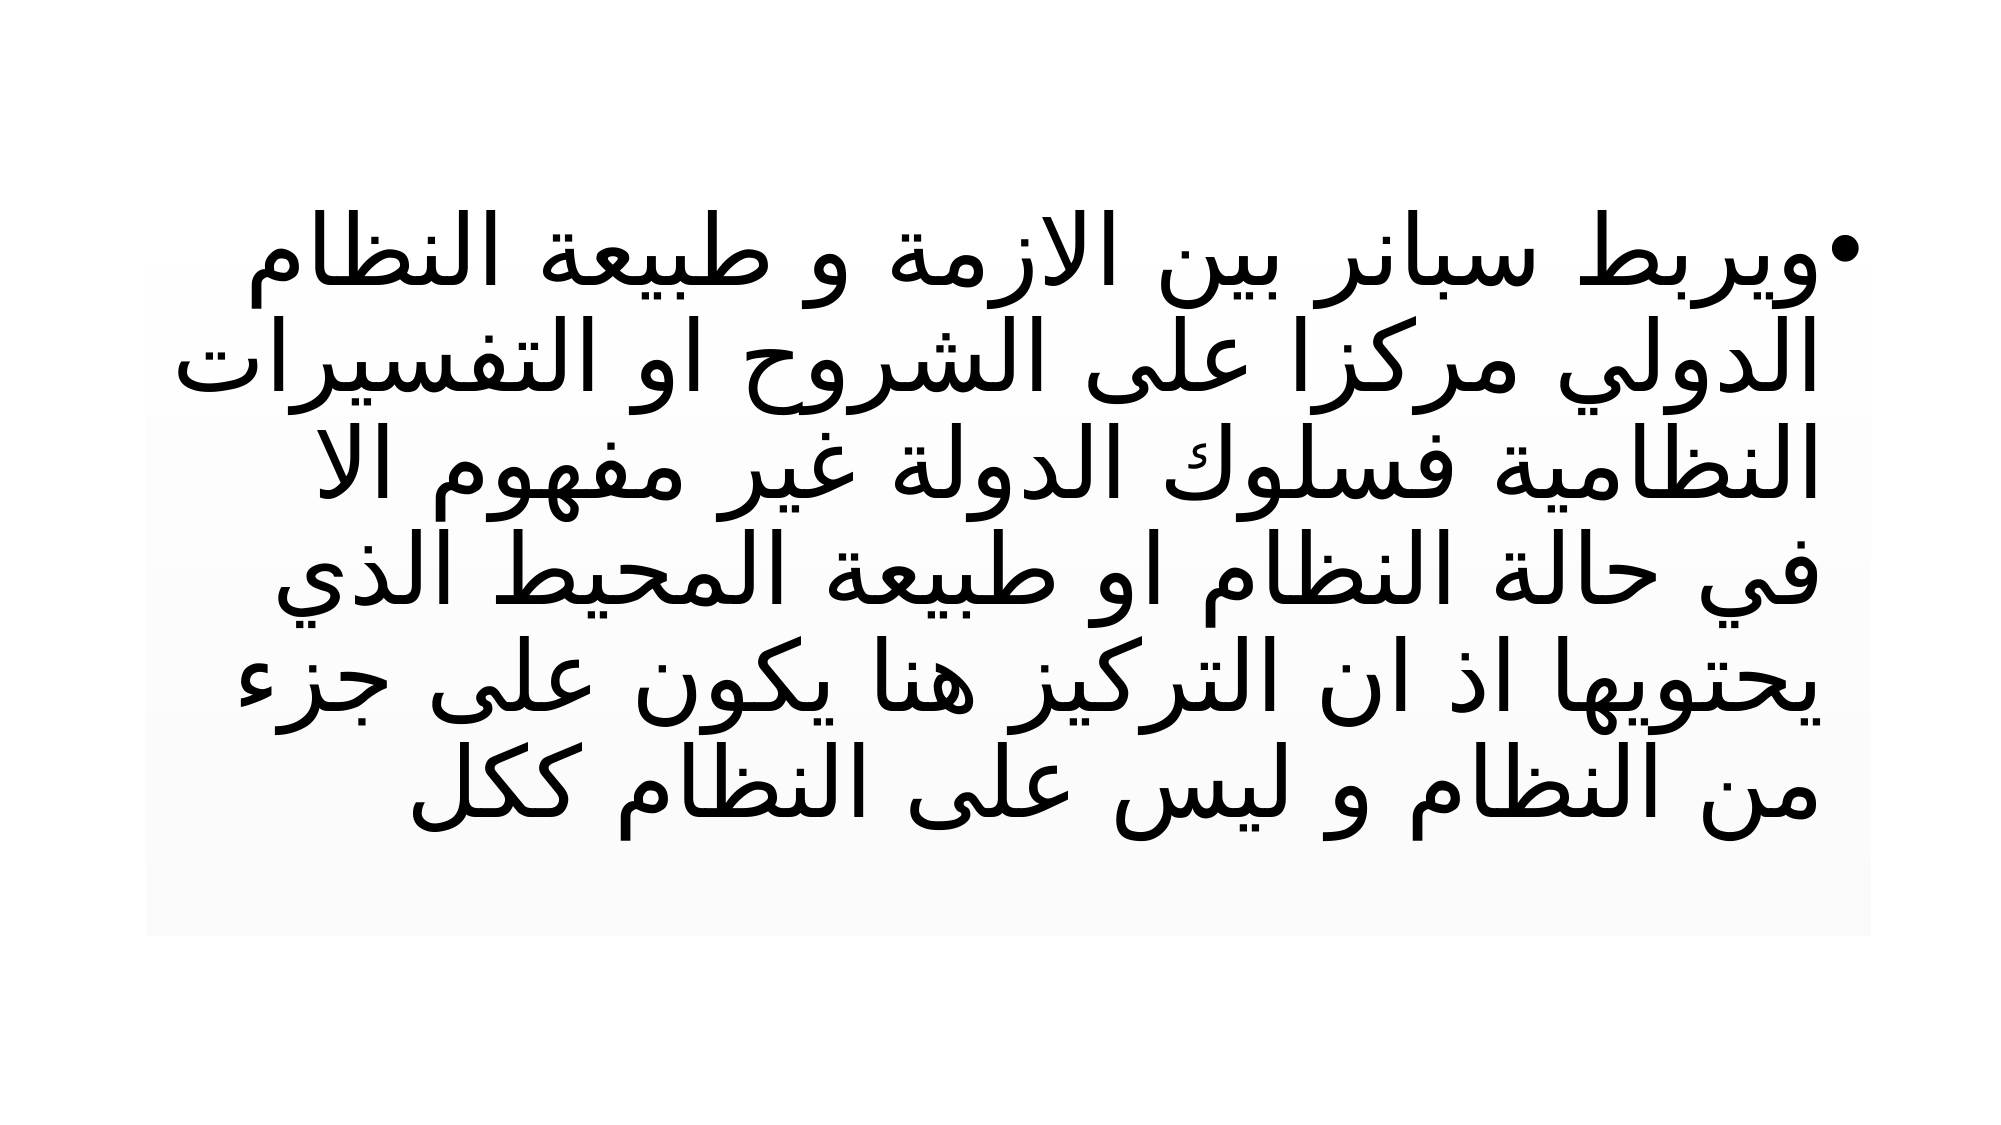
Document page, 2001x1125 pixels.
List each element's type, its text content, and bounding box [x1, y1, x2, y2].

list ويربط سبانر بين الازمة و طبيعة النظام الدولي مركزا على الشروح او التفسيرات النظامية فسلوك الدولة غير مفهوم الا في حالة النظام او طبيعة المحيط الذي يحتويها اذ ان التركيز هنا يكون على جزء من النظام و ليس على النظام ككل [145, 192, 1871, 936]
